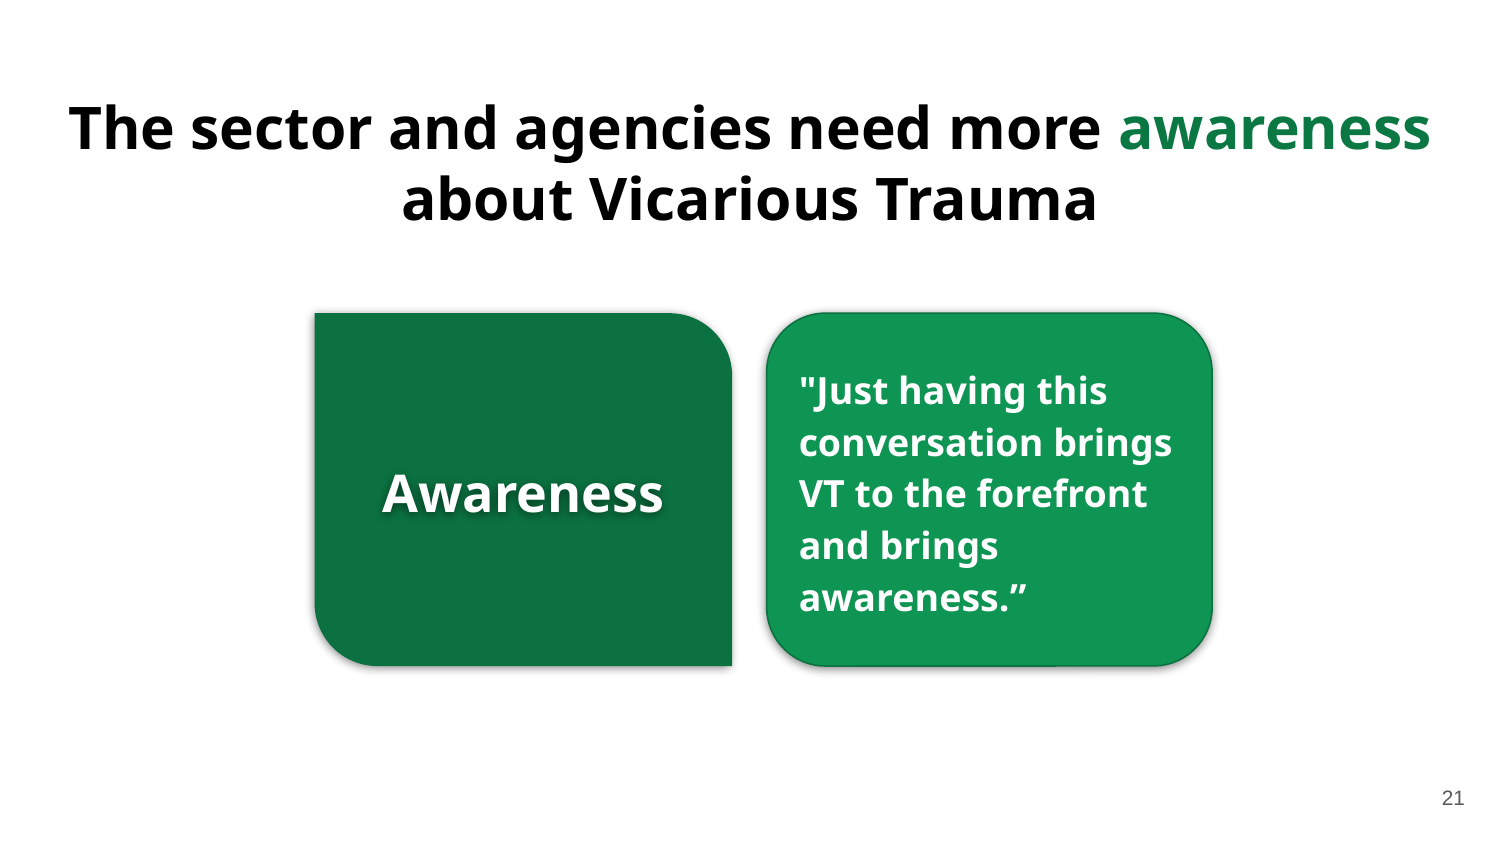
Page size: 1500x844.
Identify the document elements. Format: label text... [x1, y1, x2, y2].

slide_number 21 [1389, 764, 1480, 830]
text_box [314, 312, 733, 667]
title The sector and agencies need more awareness about Vicarious Trauma [51, 75, 1449, 253]
text_box "Just having this conversation brings VT to the forefront and brings awareness.” [766, 313, 1213, 667]
